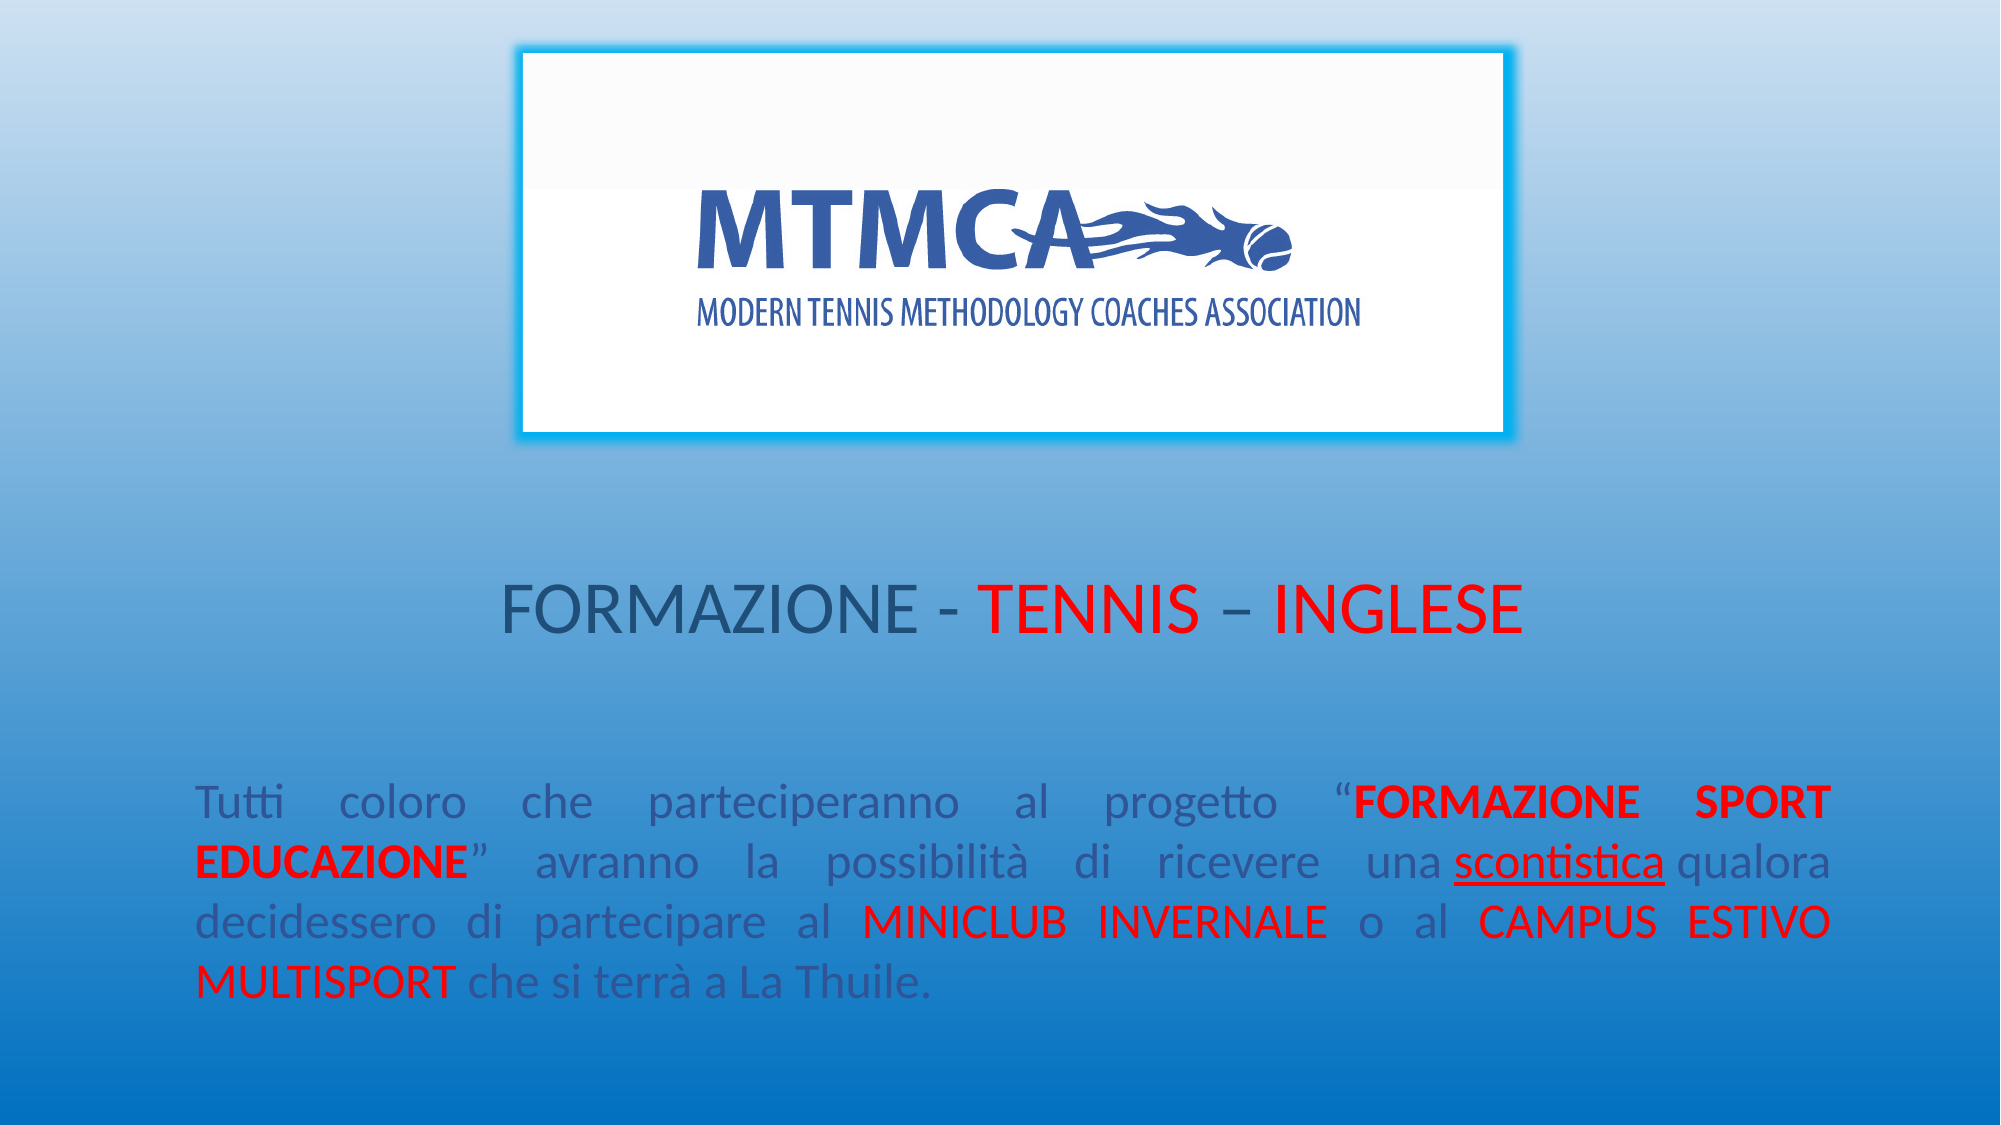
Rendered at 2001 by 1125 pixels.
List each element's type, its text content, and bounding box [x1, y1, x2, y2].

picture [522, 53, 1503, 431]
text_box FORMAZIONE - TENNIS – INGLESE Tutti coloro che parteciperanno al progetto “FORMAZIONE SPORT EDUCAZIONE” avranno la possibilità di ricevere una scontistica qualora decidessero di partecipare al MINICLUB INVERNALE o al CAMPUS ESTIVO MULTISPORT che si terrà a La Thuile. [179, 551, 1847, 1107]
